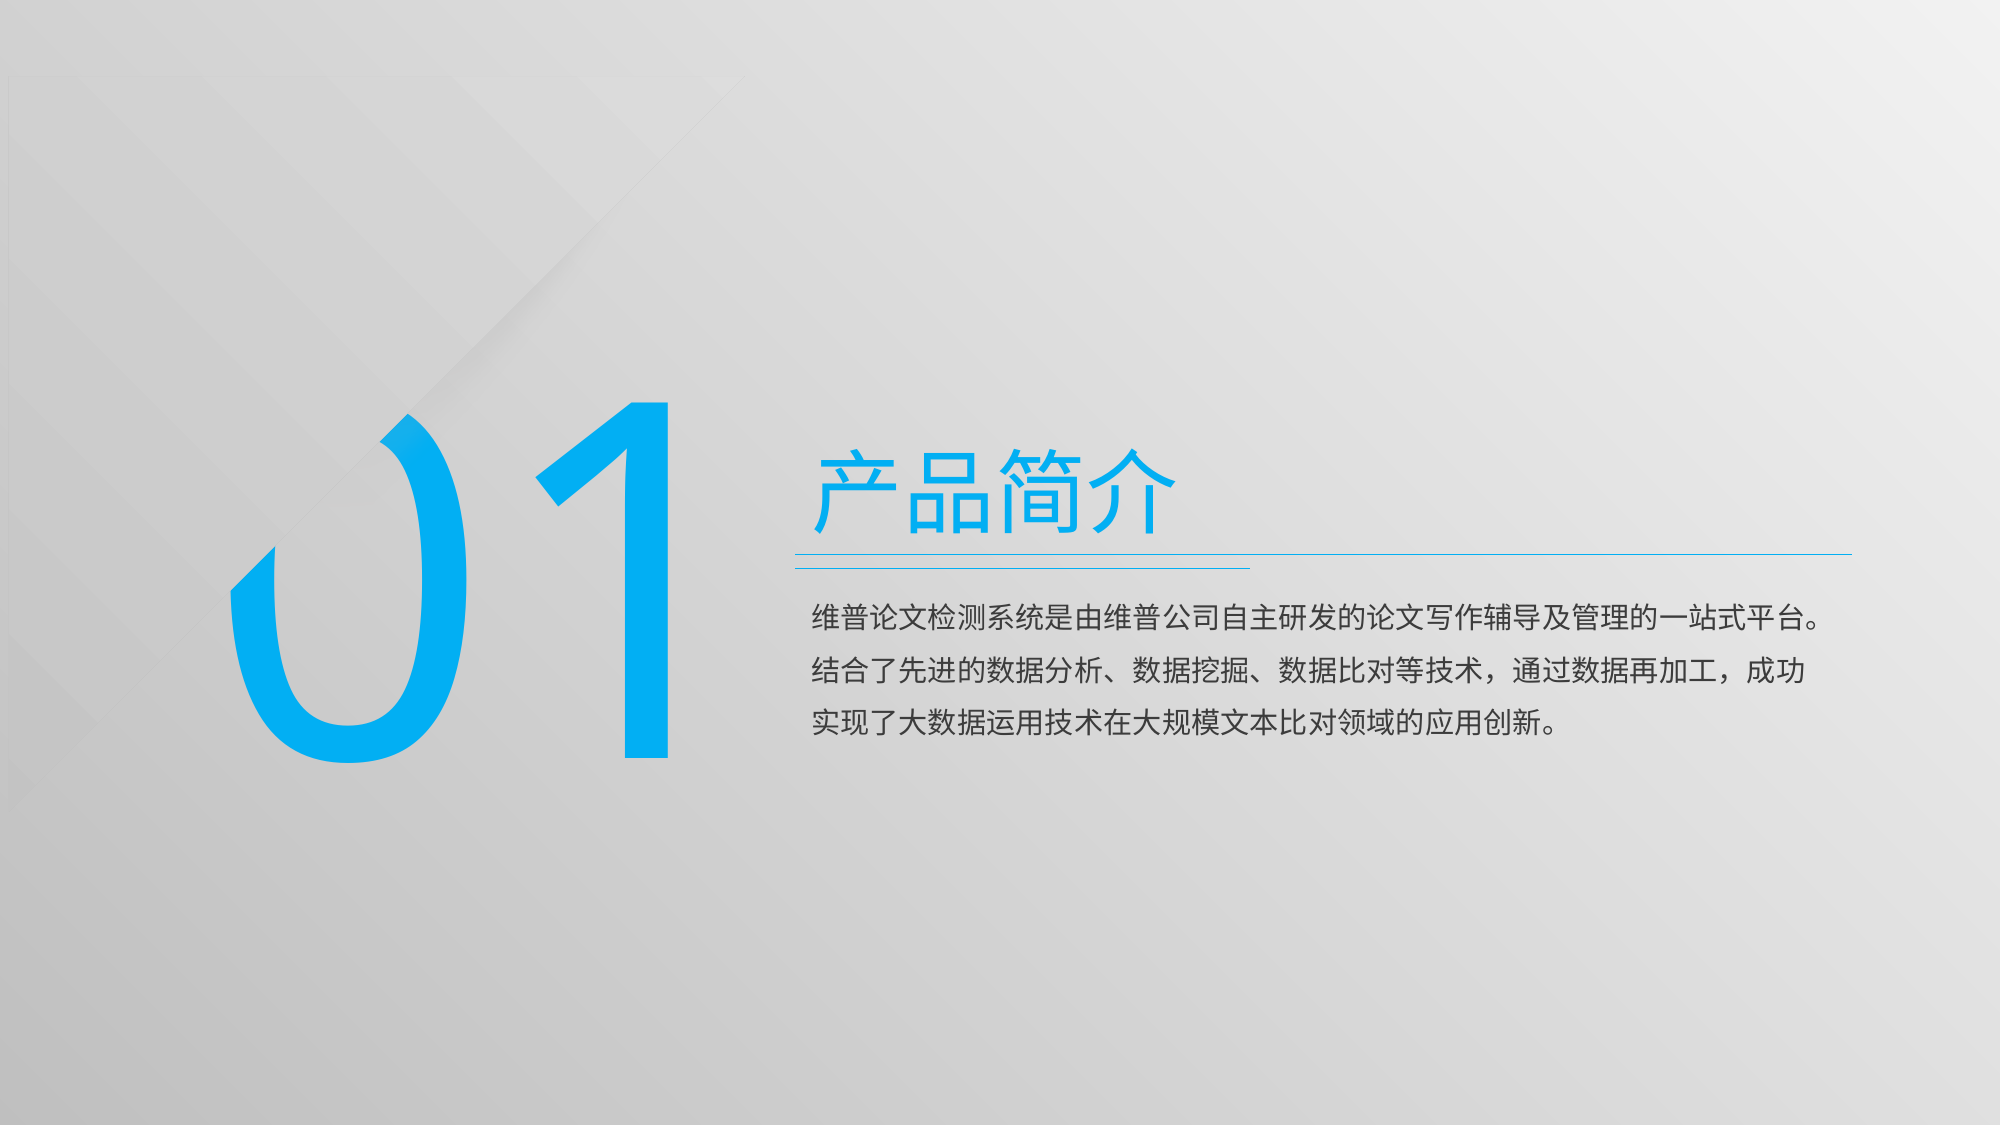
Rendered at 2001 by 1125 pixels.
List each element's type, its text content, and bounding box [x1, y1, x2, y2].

text_box 产品简介 [797, 427, 1194, 553]
text_box 维普论文检测系统是由维普公司自主研发的论文写作辅导及管理的一站式平台。 结合了先进的数据分析、数据挖掘、数据比对等技术，通过数据再加工，成功实现了大数据运用技术在大规模文本比对领域的应用创新。 [796, 574, 1834, 747]
text_box 01 [192, 253, 792, 866]
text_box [0, 76, 777, 812]
